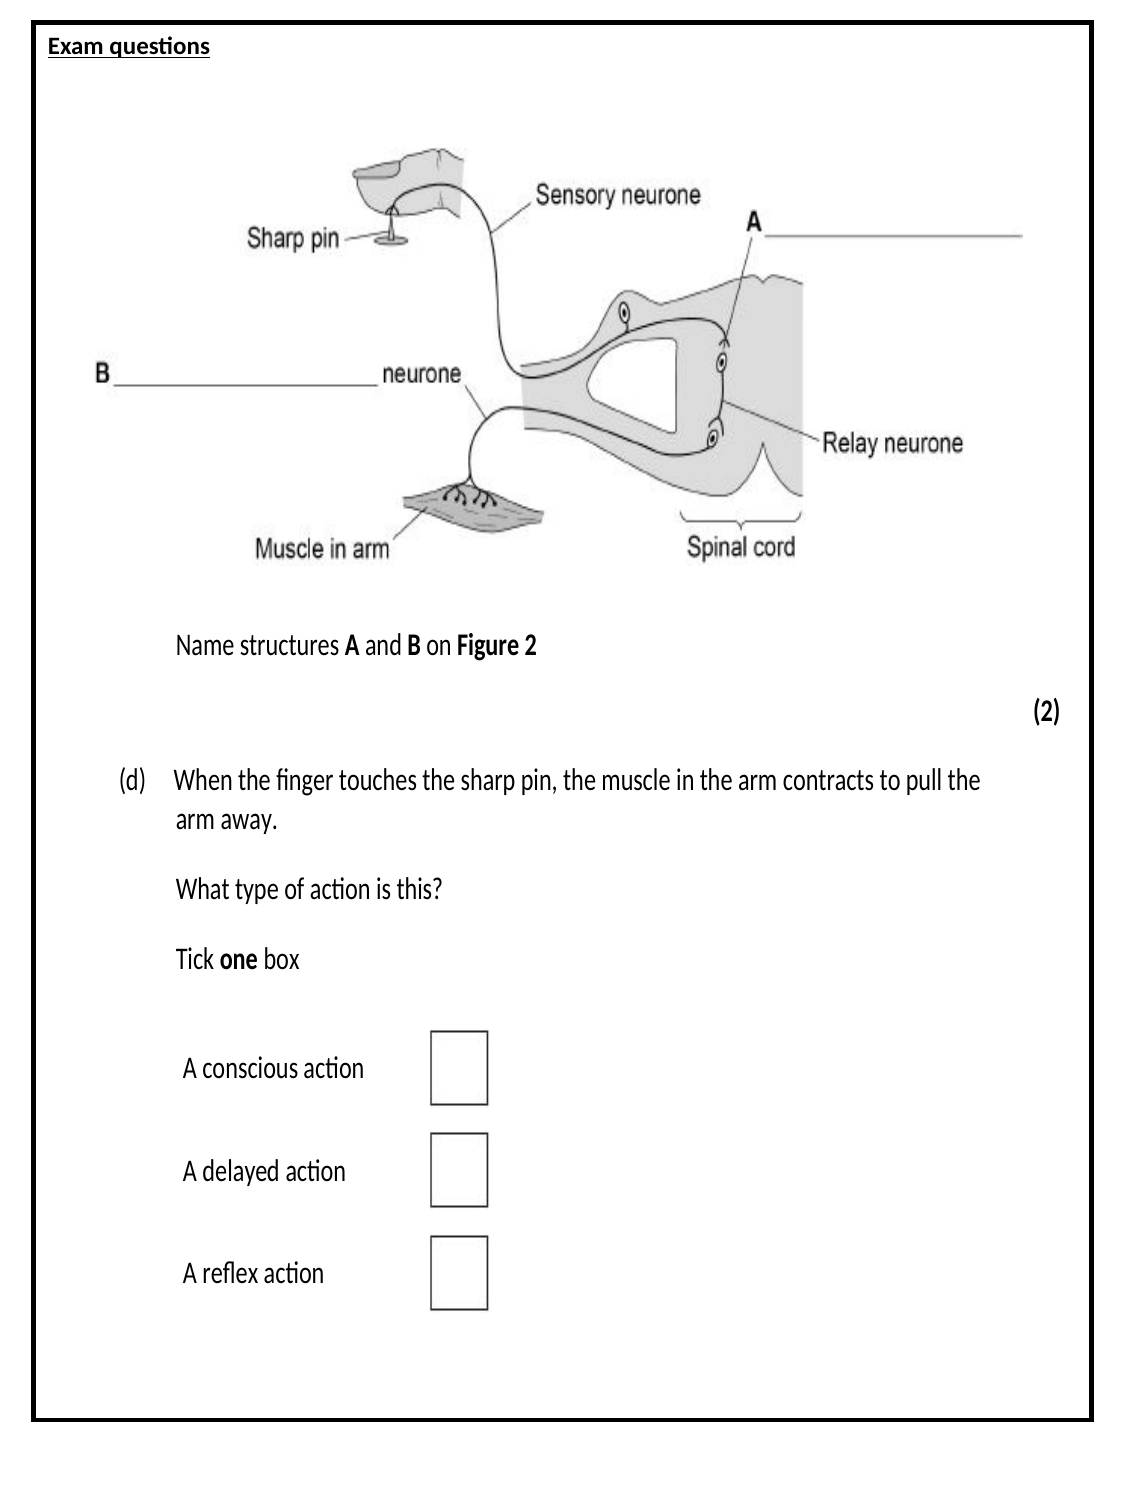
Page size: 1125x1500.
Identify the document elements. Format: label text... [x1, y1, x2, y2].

picture [58, 114, 1066, 1386]
text_box Exam questions [32, 22, 1093, 1421]
